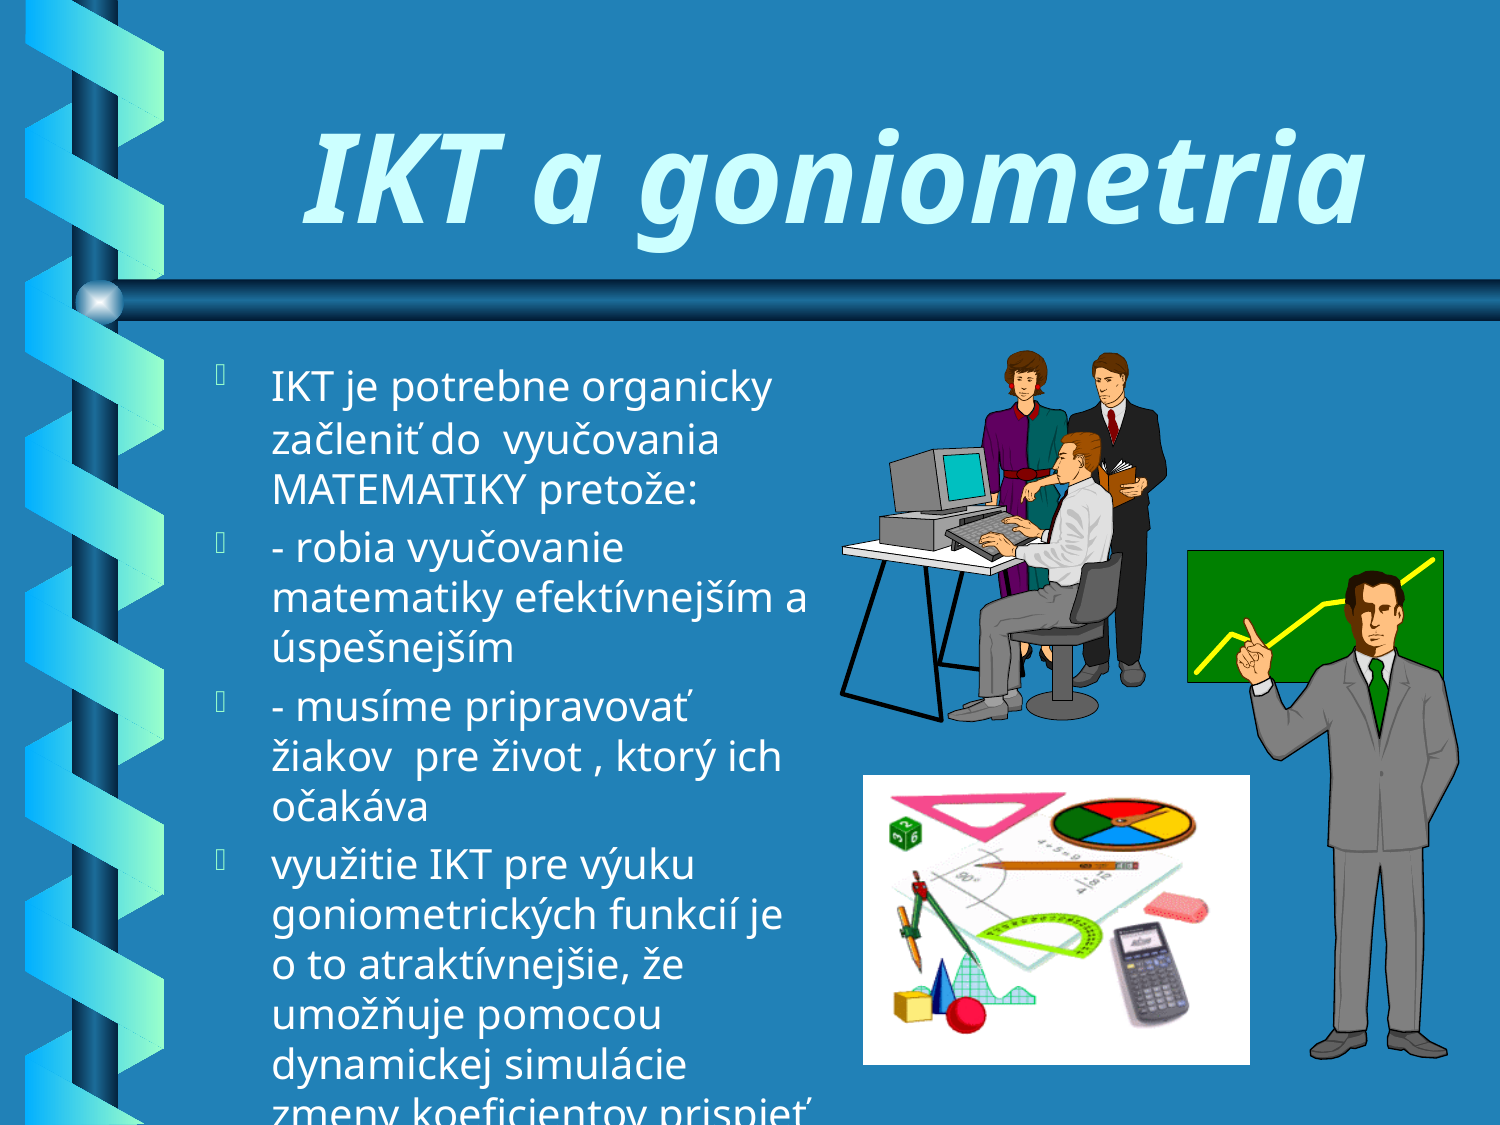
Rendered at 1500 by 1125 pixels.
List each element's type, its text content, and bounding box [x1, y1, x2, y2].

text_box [1187, 549, 1463, 1063]
title IKT a goniometria [200, 37, 1475, 257]
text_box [862, 774, 1251, 1066]
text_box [837, 349, 1168, 726]
list IKT je potrebne organicky začleniť do vyučovania MATEMATIKY pretože: - robia vyučovanie matematiky efektívnejším a úspešnejším - musíme pripravovať žiakov pre život , ktorý ich očakáva využitie IKT pre výuku goniometrických funkcií je o to atraktívnejšie, že umožňuje pomocou dynamickej simulácie zmeny koeficientov prispieť k lepšiemu pochopeniu problematiky [200, 335, 825, 1011]
